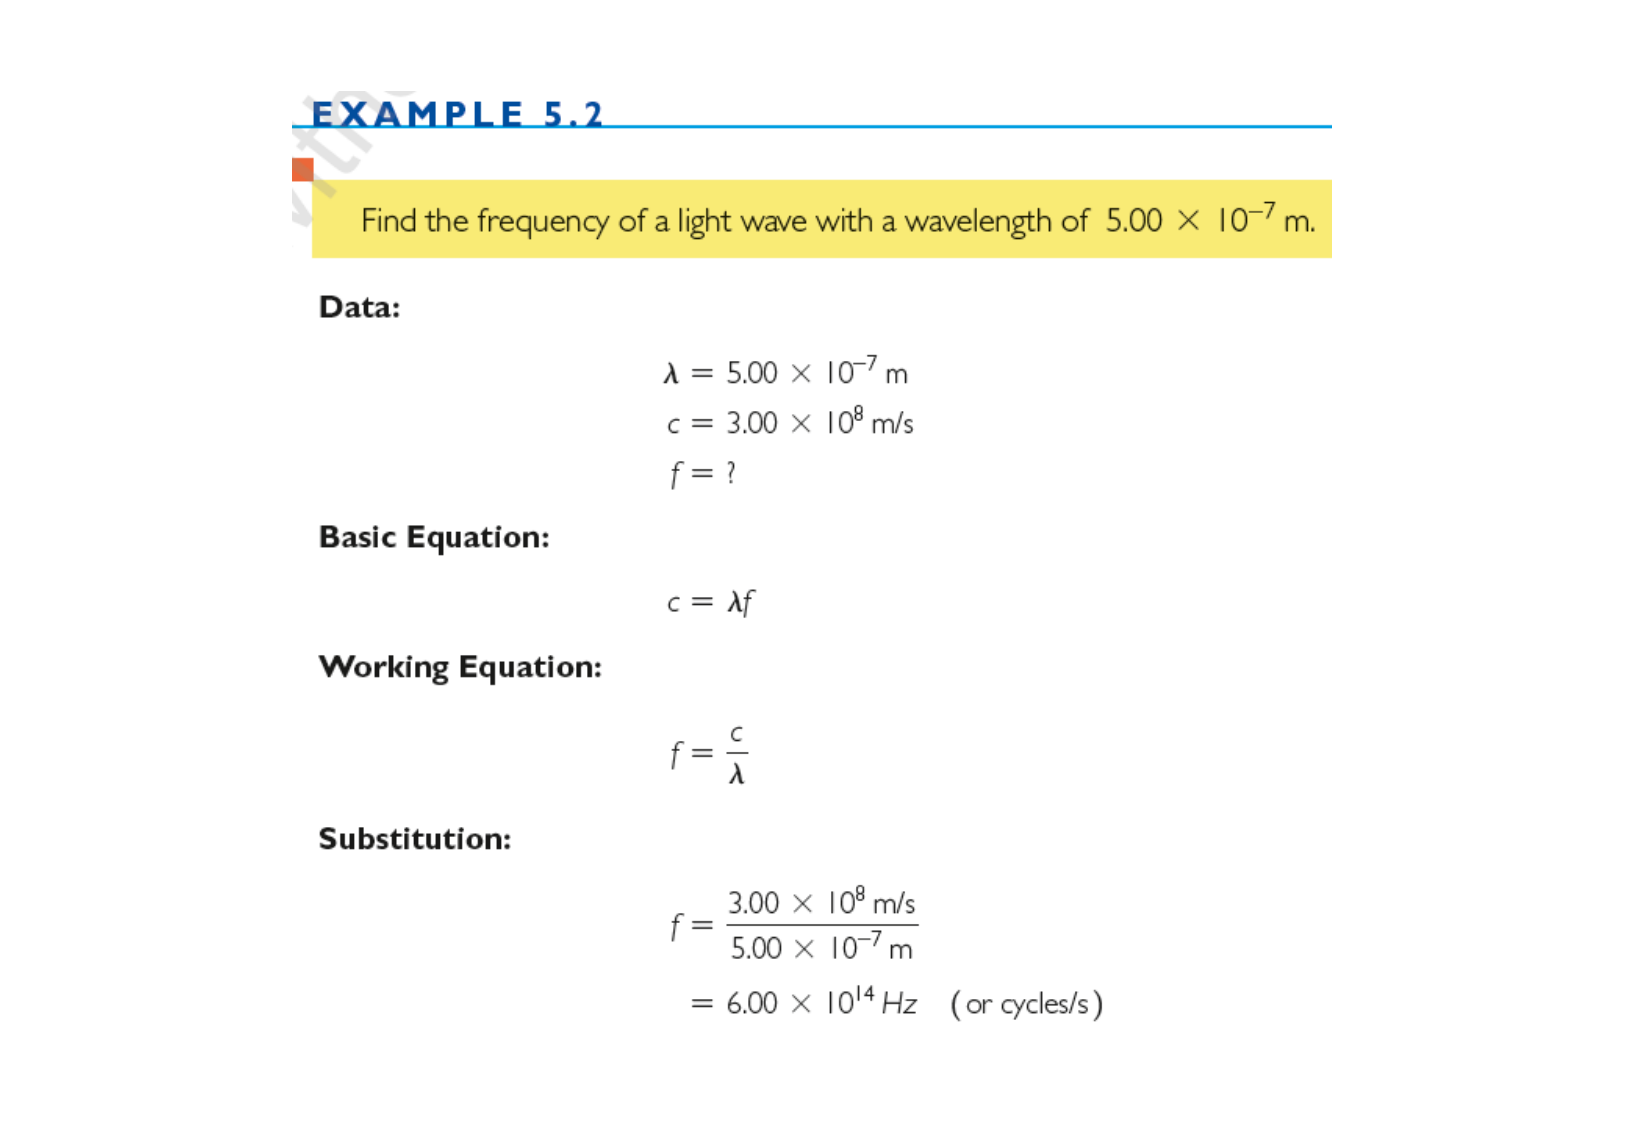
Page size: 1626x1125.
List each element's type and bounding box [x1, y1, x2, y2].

picture [292, 129, 1333, 1034]
picture [292, 91, 1333, 126]
